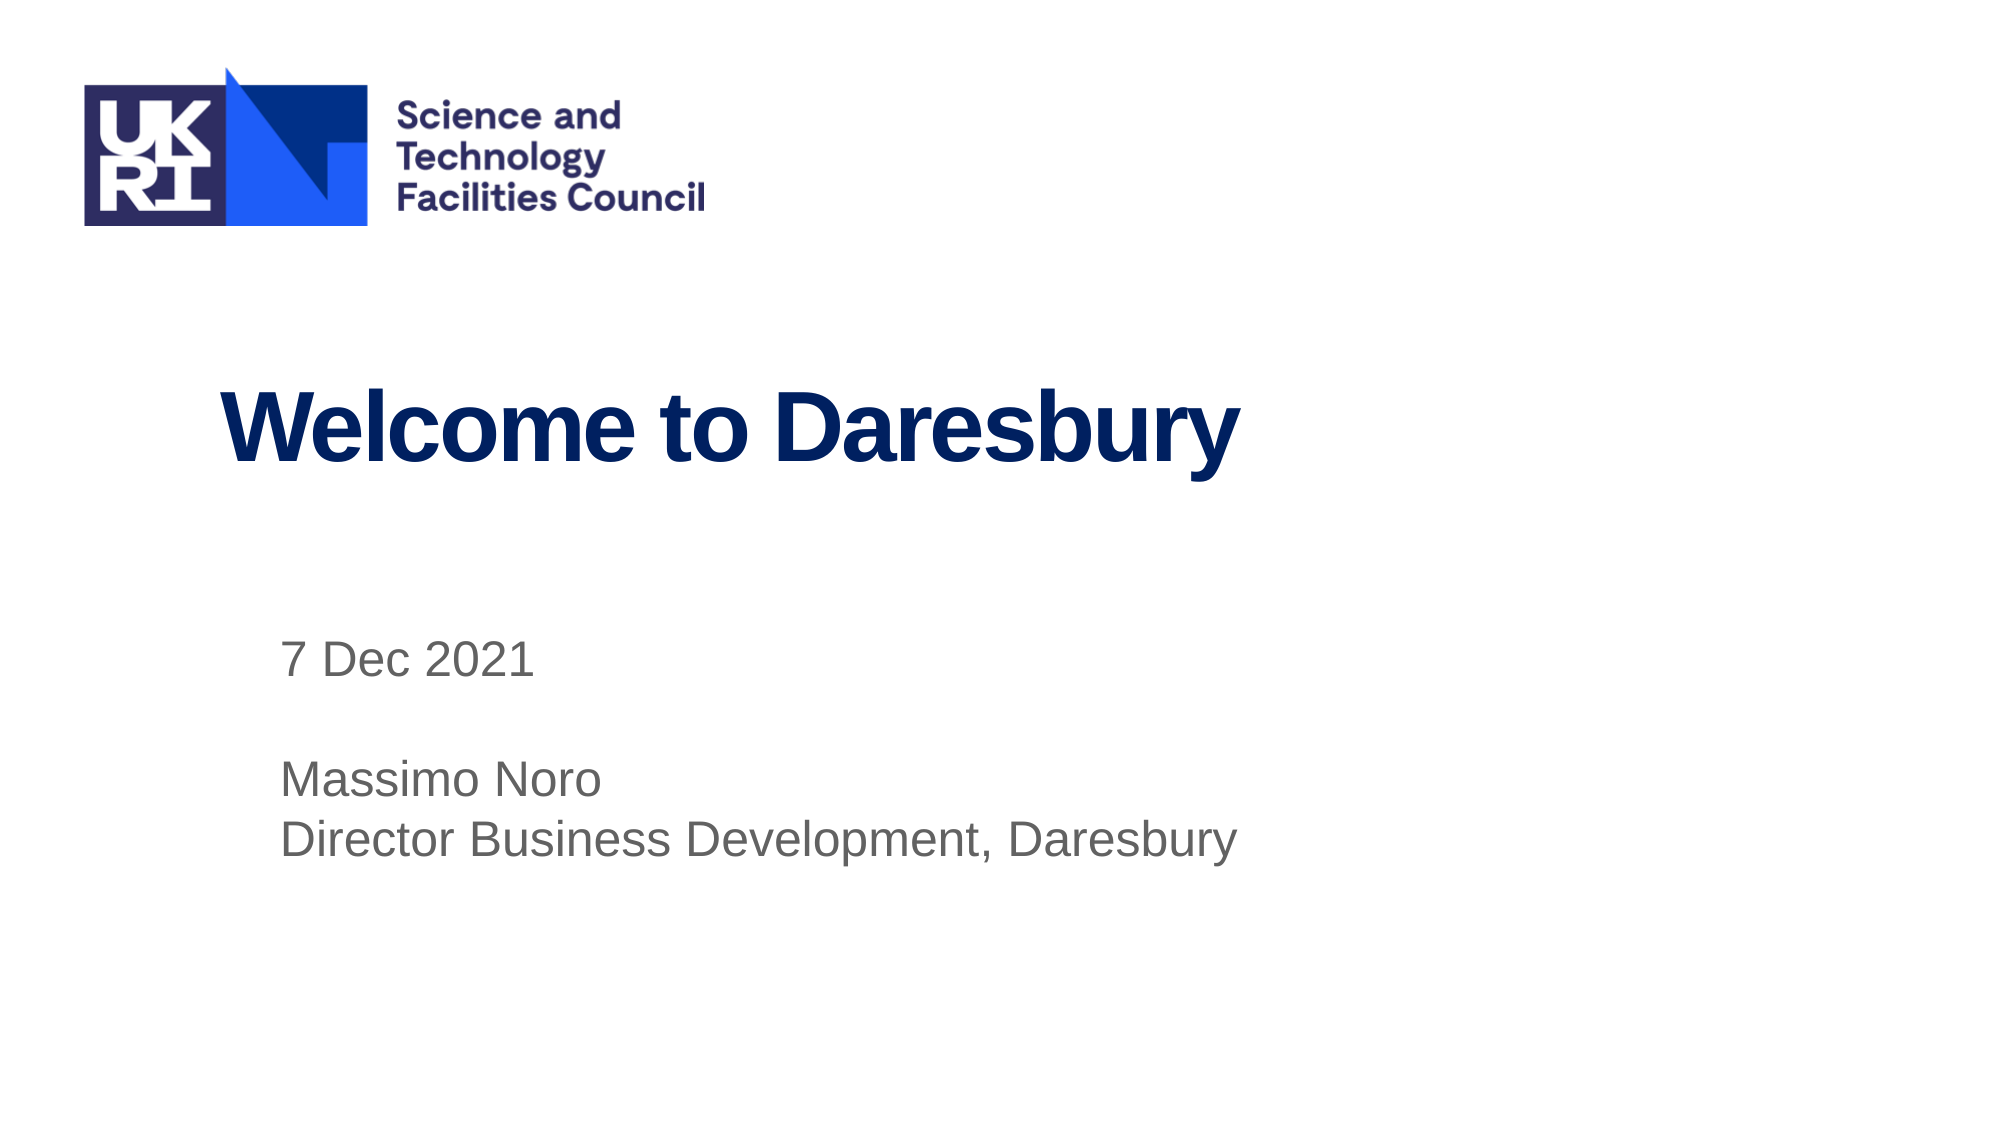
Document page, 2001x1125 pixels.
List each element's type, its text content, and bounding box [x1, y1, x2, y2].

picture [84, 67, 704, 226]
text_box 7 Dec 2021 Massimo Noro Director Business Development, Daresbury [265, 619, 1363, 875]
text_box Welcome to Daresbury [205, 354, 1780, 490]
